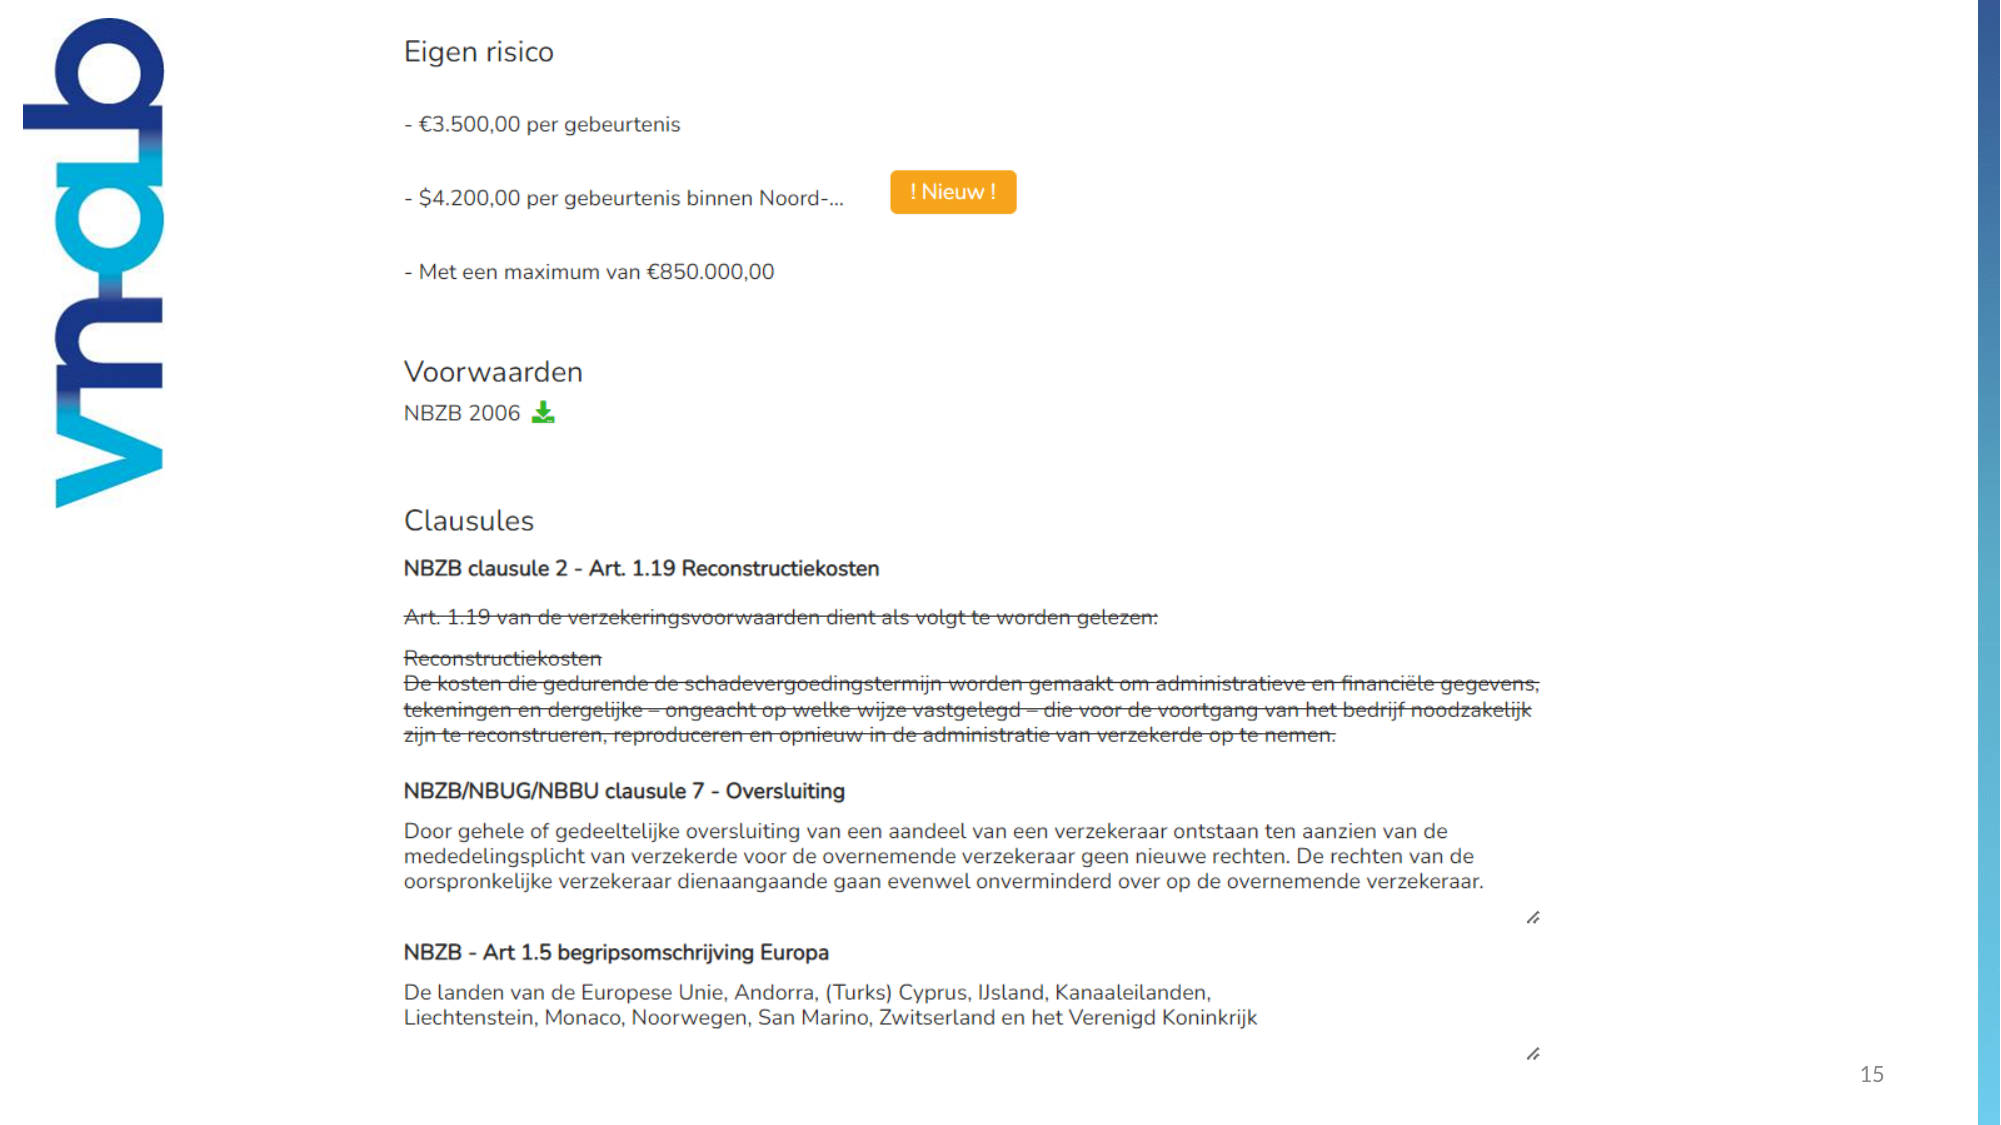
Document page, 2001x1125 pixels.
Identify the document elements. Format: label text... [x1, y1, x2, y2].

picture [1978, 0, 2000, 1125]
picture [378, 24, 1621, 1101]
slide_number 15 [1623, 1042, 1900, 1103]
picture [23, 18, 166, 510]
